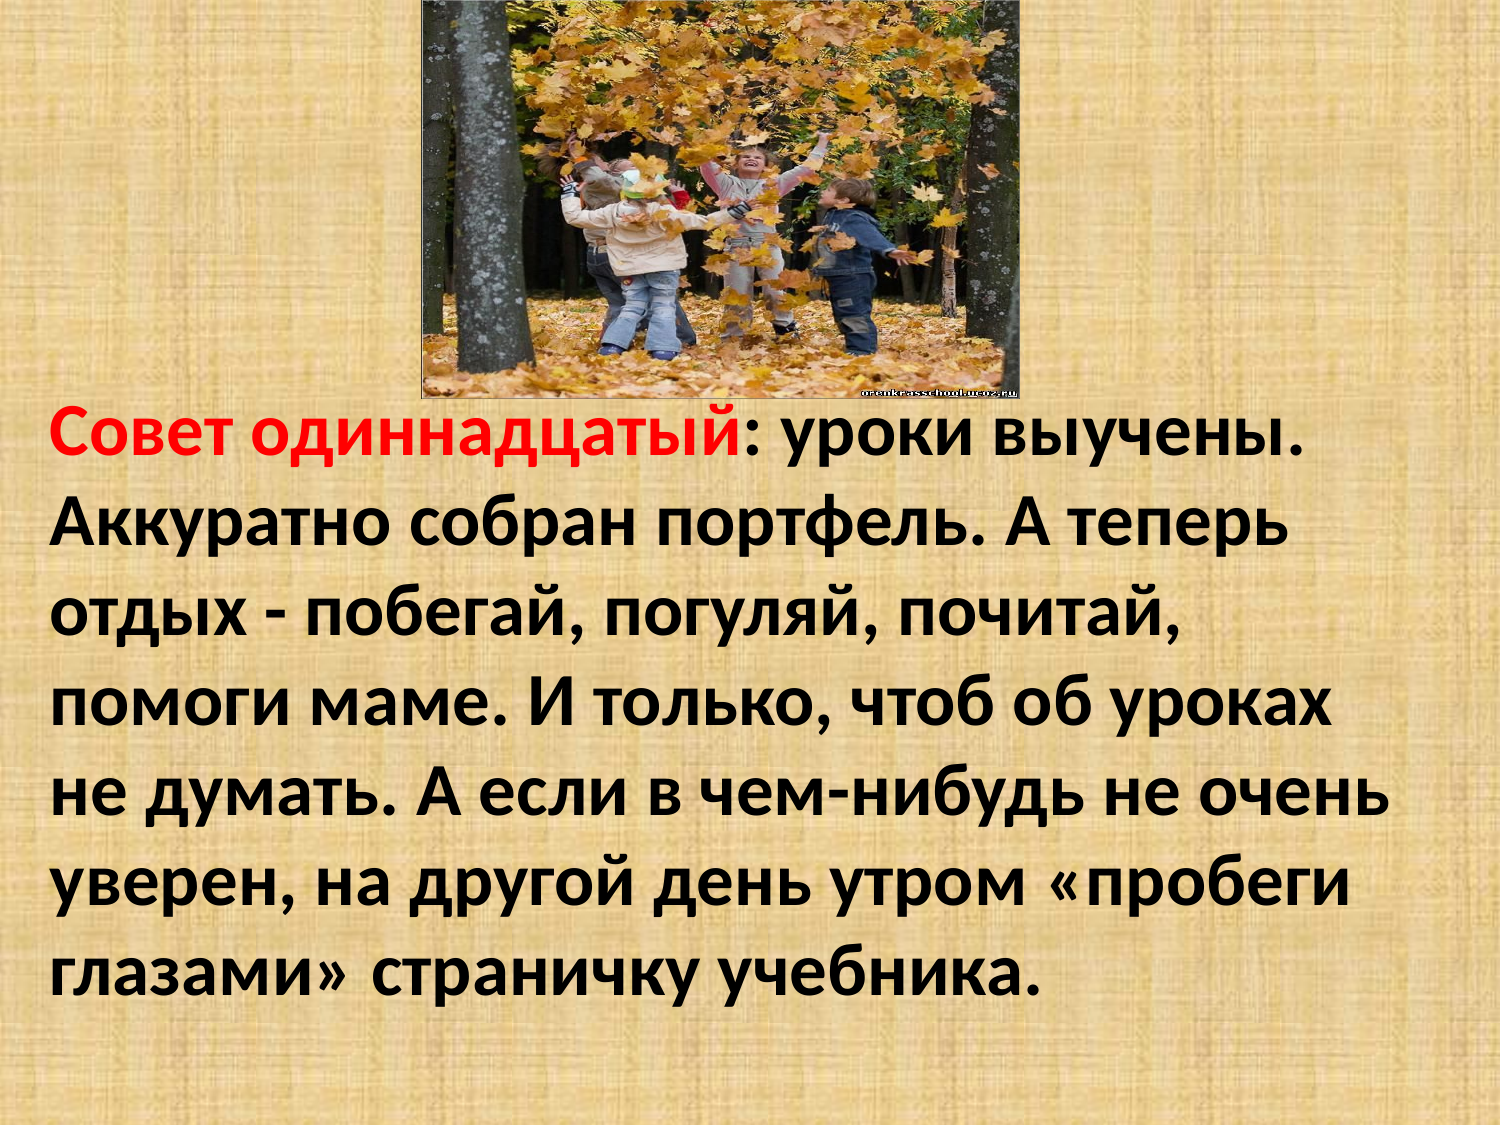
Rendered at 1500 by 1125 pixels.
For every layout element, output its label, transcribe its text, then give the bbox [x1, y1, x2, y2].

picture [0, 0, 1500, 1125]
text_box Совет одиннадцатый: уроки выучены. Аккуратно собран портфель. А теперь отдых - побегай, погуляй, почитай, помоги маме. И только, чтоб об уроках не думать. А если в чем-нибудь не очень уверен, на другой день утром «пробеги глазами» страничку учебника. [35, 373, 1430, 1108]
